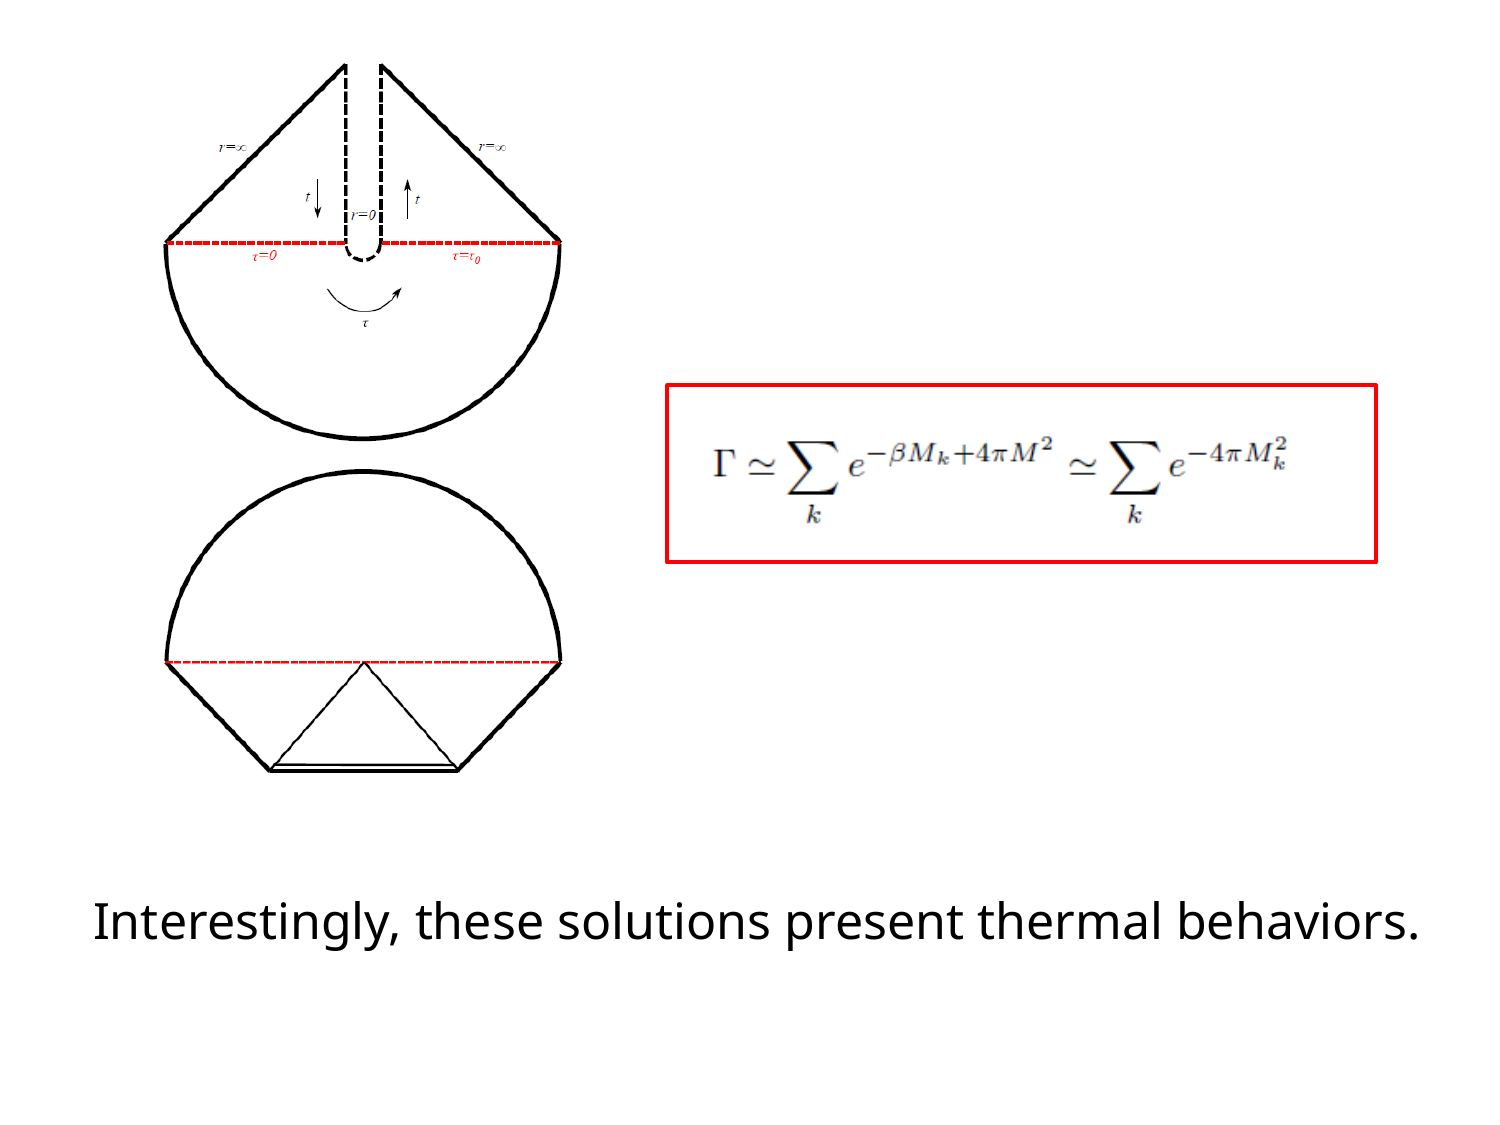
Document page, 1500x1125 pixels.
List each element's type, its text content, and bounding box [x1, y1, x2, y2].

text_box [665, 383, 1378, 564]
picture [135, 46, 594, 795]
picture [690, 420, 1292, 539]
text_box Interestingly, these solutions present thermal behaviors. [78, 870, 1437, 958]
